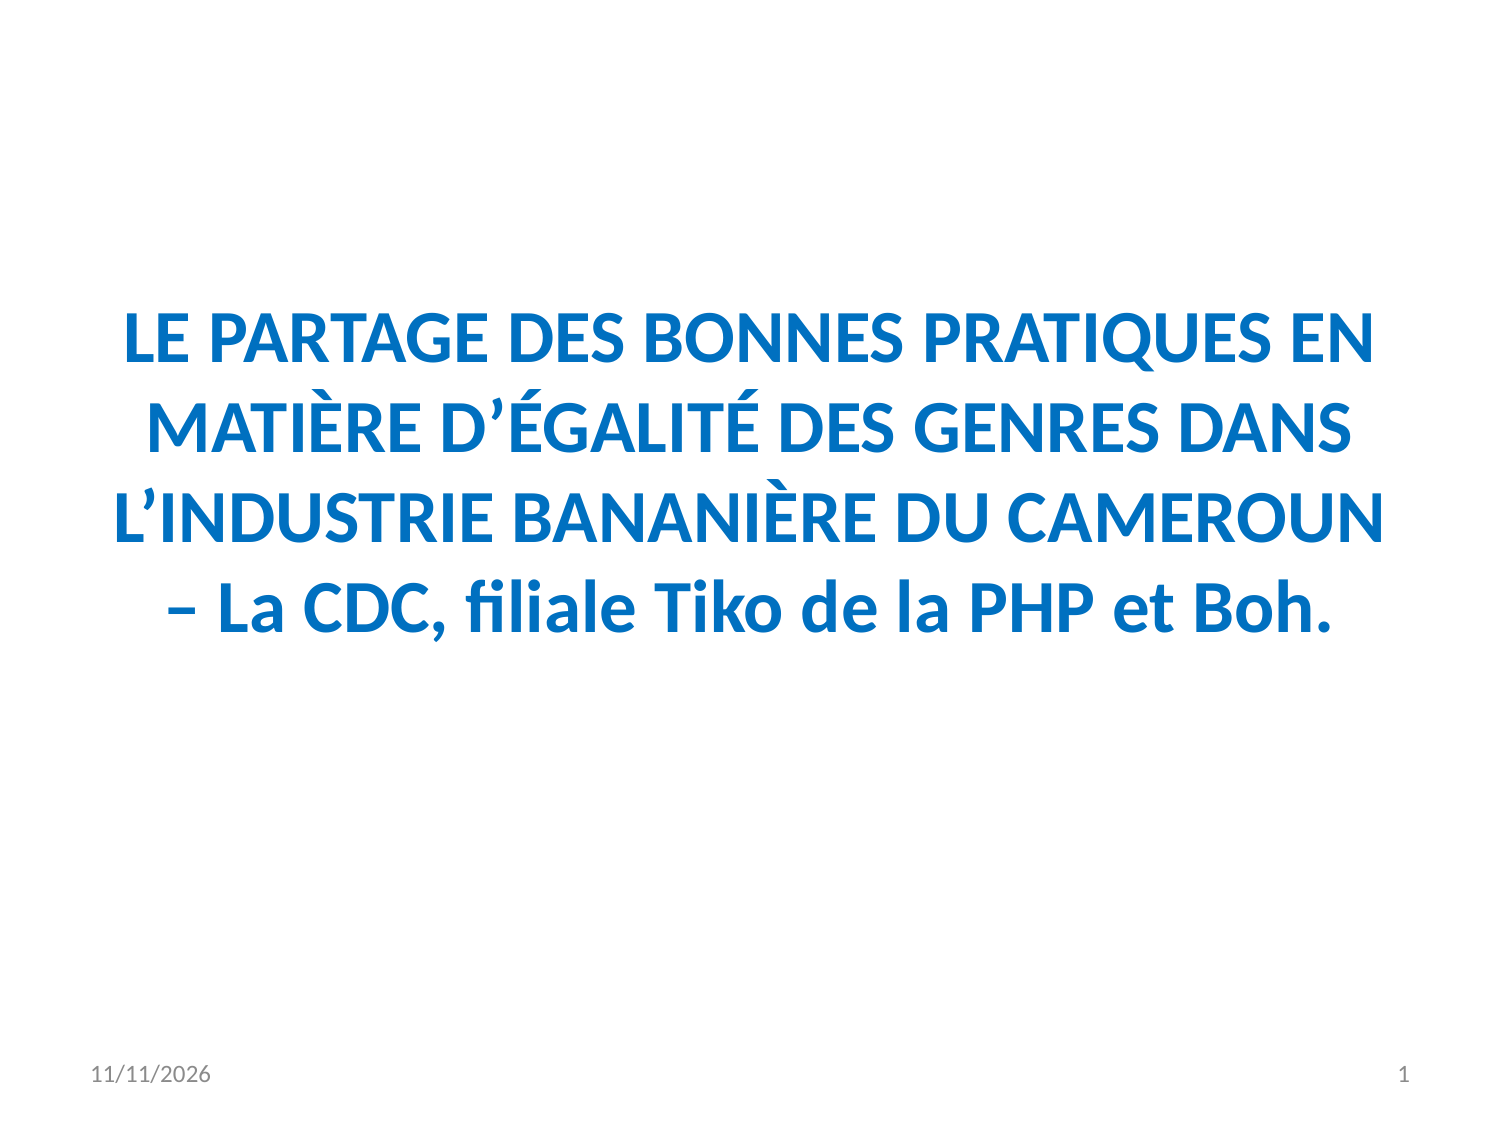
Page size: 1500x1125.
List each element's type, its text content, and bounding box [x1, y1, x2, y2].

title LE PARTAGE DES BONNES PRATIQUES EN MATIÈRE D’ÉGALITÉ DES GENRES DANS L’INDUSTRIE BANANIÈRE DU CAMEROUN – La CDC, filiale Tiko de la PHP et Boh. [87, 262, 1413, 763]
slide_number 15-Jan-16 [75, 1042, 425, 1103]
slide_number 1 [1074, 1042, 1425, 1103]
